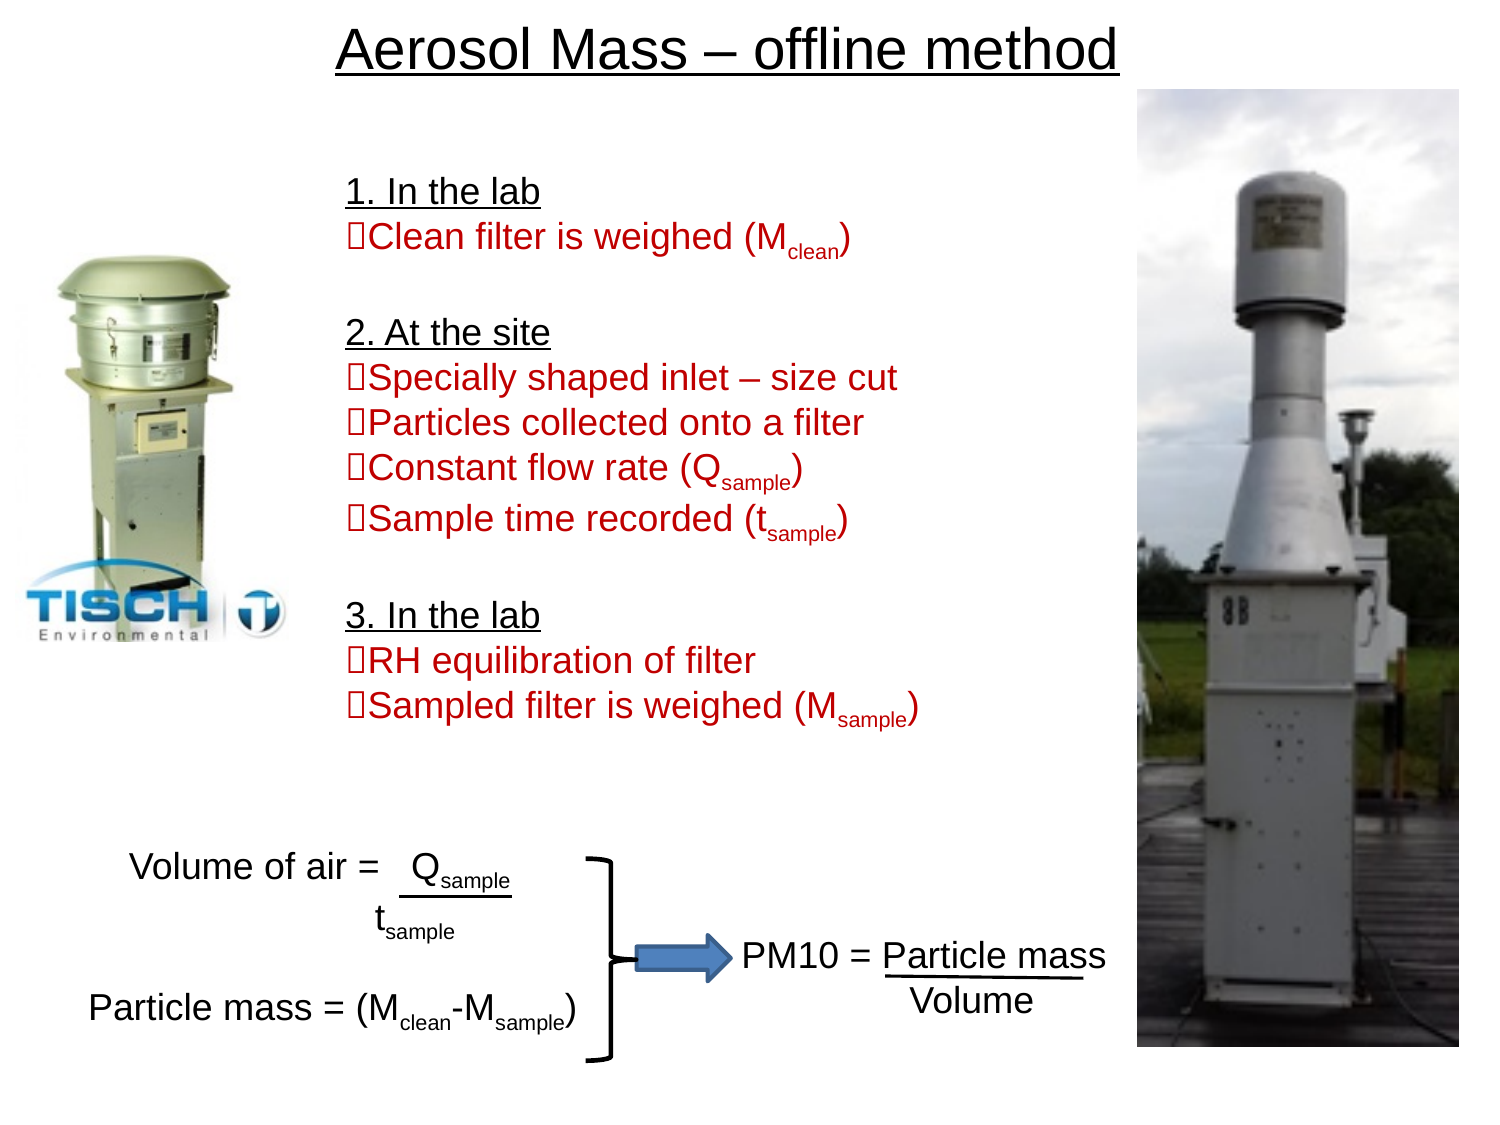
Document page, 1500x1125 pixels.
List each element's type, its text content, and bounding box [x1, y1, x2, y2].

text_box 1. In the lab Clean filter is weighed (Mclean) 2. At the site Specially shaped inlet – size cut Particles collected onto a filter Constant flow rate (Qsample) Sample time recorded (tsample) 3. In the lab RH equilibration of filter Sampled filter is weighed (Msample) [330, 159, 1081, 740]
text_box Volume of air = Qsample tsample [114, 834, 526, 952]
text_box Aerosol Mass – offline method [320, 3, 1135, 89]
text_box Particle mass = (Mclean-Msample) [73, 976, 585, 1042]
text_box [634, 933, 733, 984]
text_box PM10 = Particle mass Volume [726, 923, 1122, 1029]
picture [1137, 89, 1460, 1048]
text_box [585, 857, 637, 1062]
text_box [884, 975, 1084, 979]
picture [15, 251, 290, 642]
